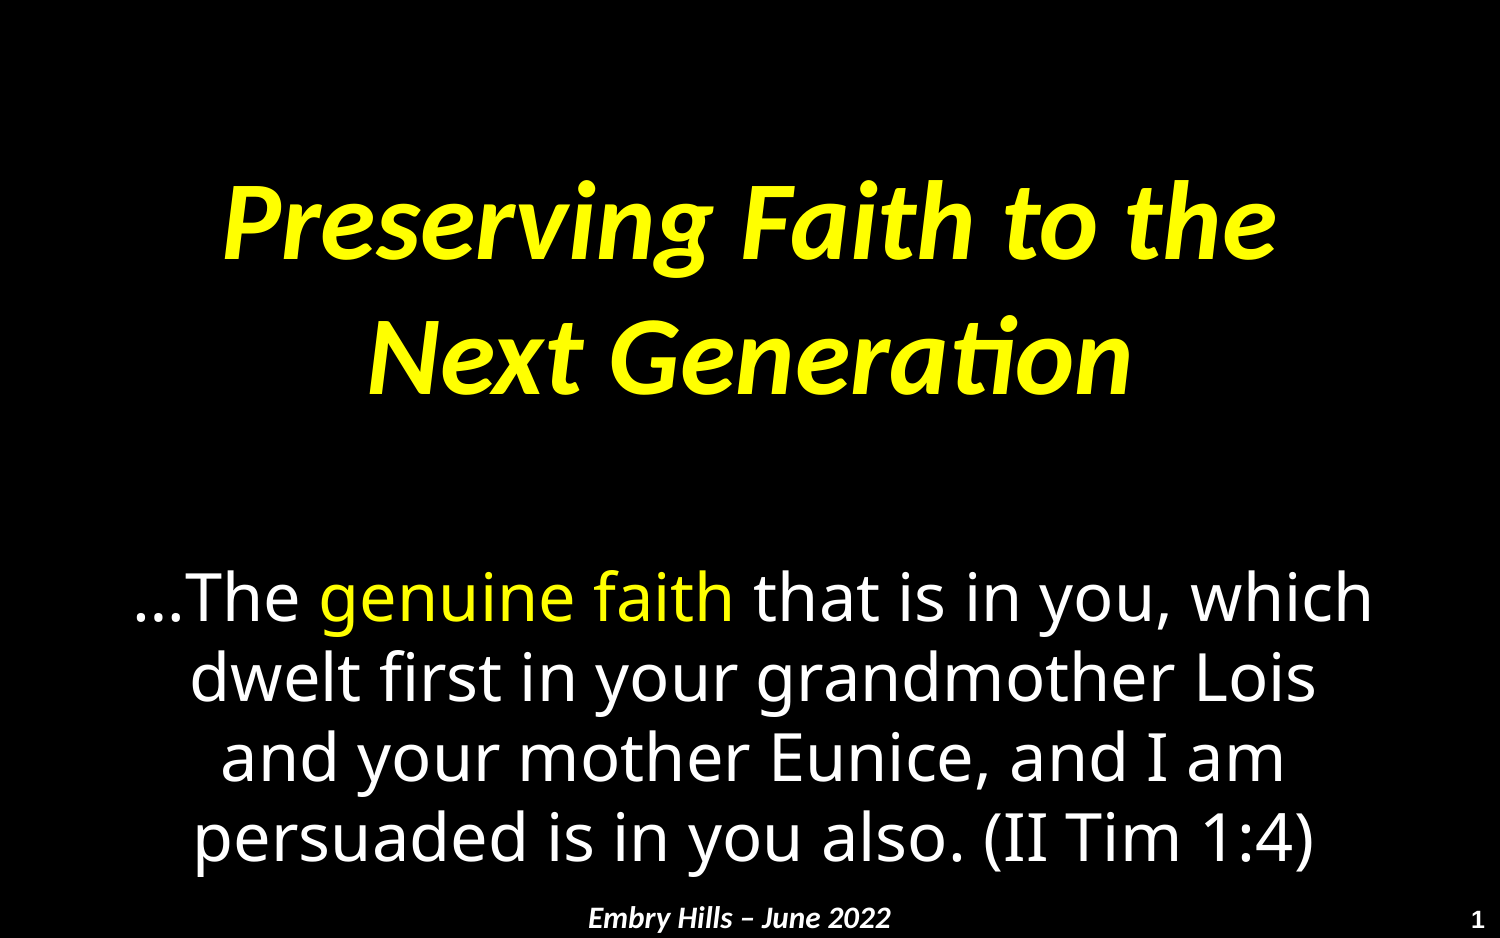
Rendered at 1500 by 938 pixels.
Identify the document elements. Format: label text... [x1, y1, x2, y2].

text_box Preserving Faith to the Next Generation [172, 173, 1328, 391]
slide_number 1 [1425, 895, 1500, 938]
text_box …The genuine faith that is in you, which dwelt first in your grandmother Lois and your mother Eunice, and I am persuaded is in you also. (II Tim 1:4) [50, 547, 1458, 882]
text_box Embry Hills – June 2022 [208, 894, 1271, 938]
